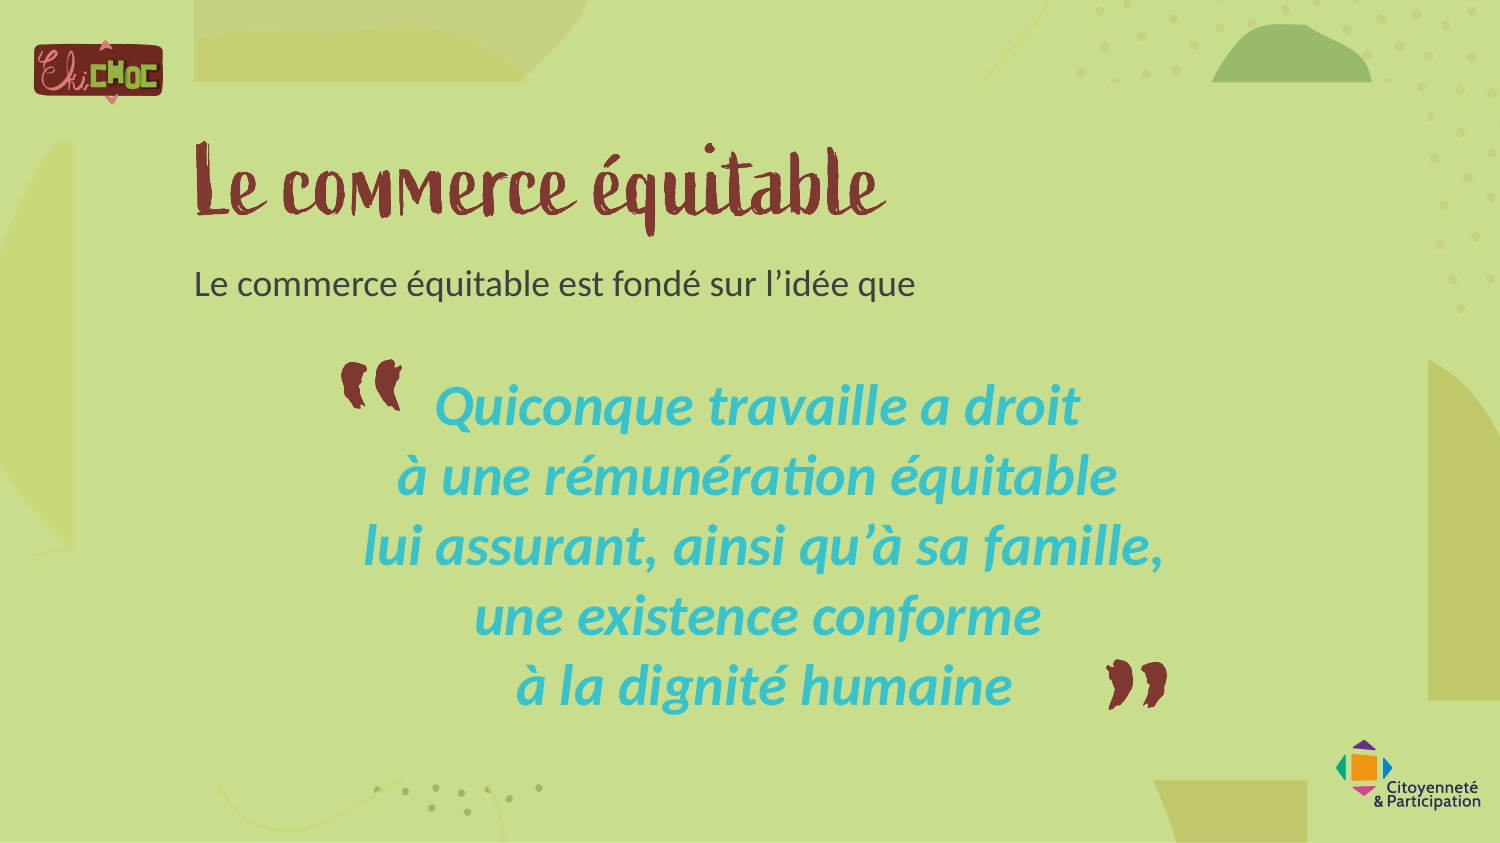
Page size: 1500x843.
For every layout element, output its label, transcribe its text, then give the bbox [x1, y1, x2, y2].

text_box Quiconque travaille a droit à une rémunération équitable lui assurant, ainsi qu’à sa famille, une existence conforme à la dignité humaine [319, 359, 1210, 725]
list Le commerce équitable est fondé sur l’idée que [179, 251, 1149, 328]
picture [0, 0, 1500, 843]
